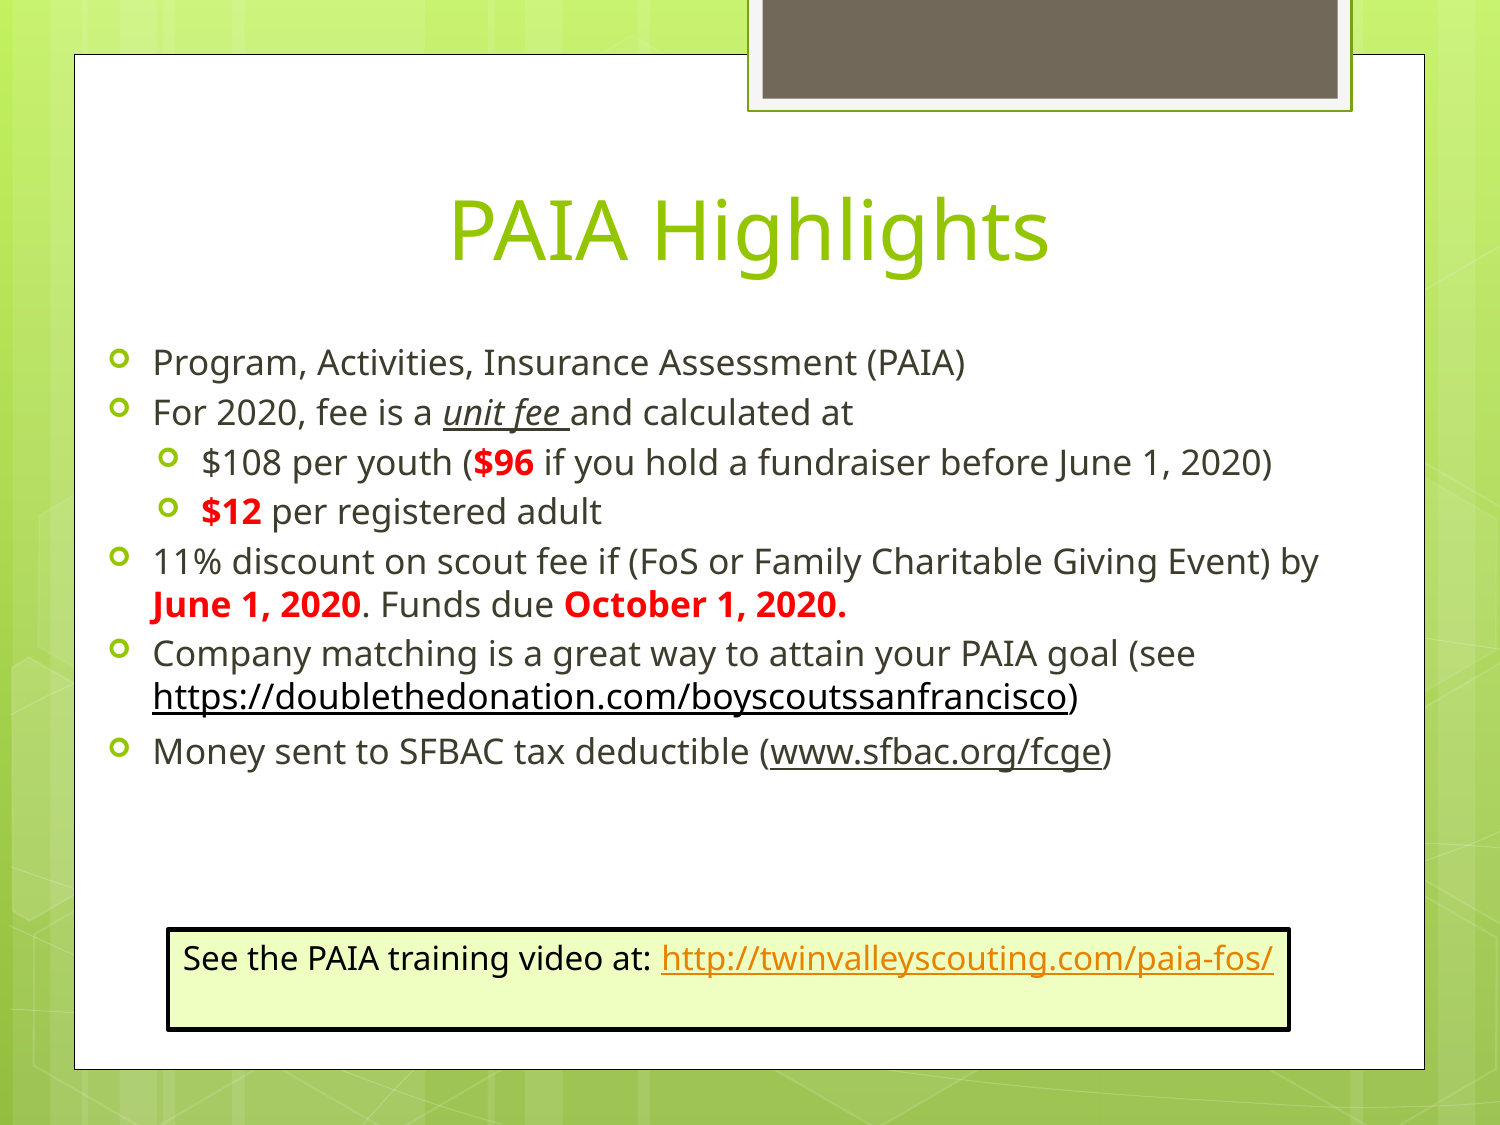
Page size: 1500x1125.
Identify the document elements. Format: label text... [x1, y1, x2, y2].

title PAIA Highlights [173, 97, 1327, 285]
text_box See the PAIA training video at: http://twinvalleyscouting.com/paia-fos/ [168, 929, 1290, 1030]
list Program, Activities, Insurance Assessment (PAIA) For 2020, fee is a unit fee and calculated at $108 per youth ($96 if you hold a fundraiser before June 1, 2020) $12 per registered adult 11% discount on scout fee if (FoS or Family Charitable Giving Event) by June 1, 2020. Funds due October 1, 2020. Company matching is a great way to attain your PAIA goal (see https://doublethedonation.com/boyscoutssanfrancisco) Money sent to SFBAC tax deductible (www.sfbac.org/fcge) [81, 332, 1419, 909]
